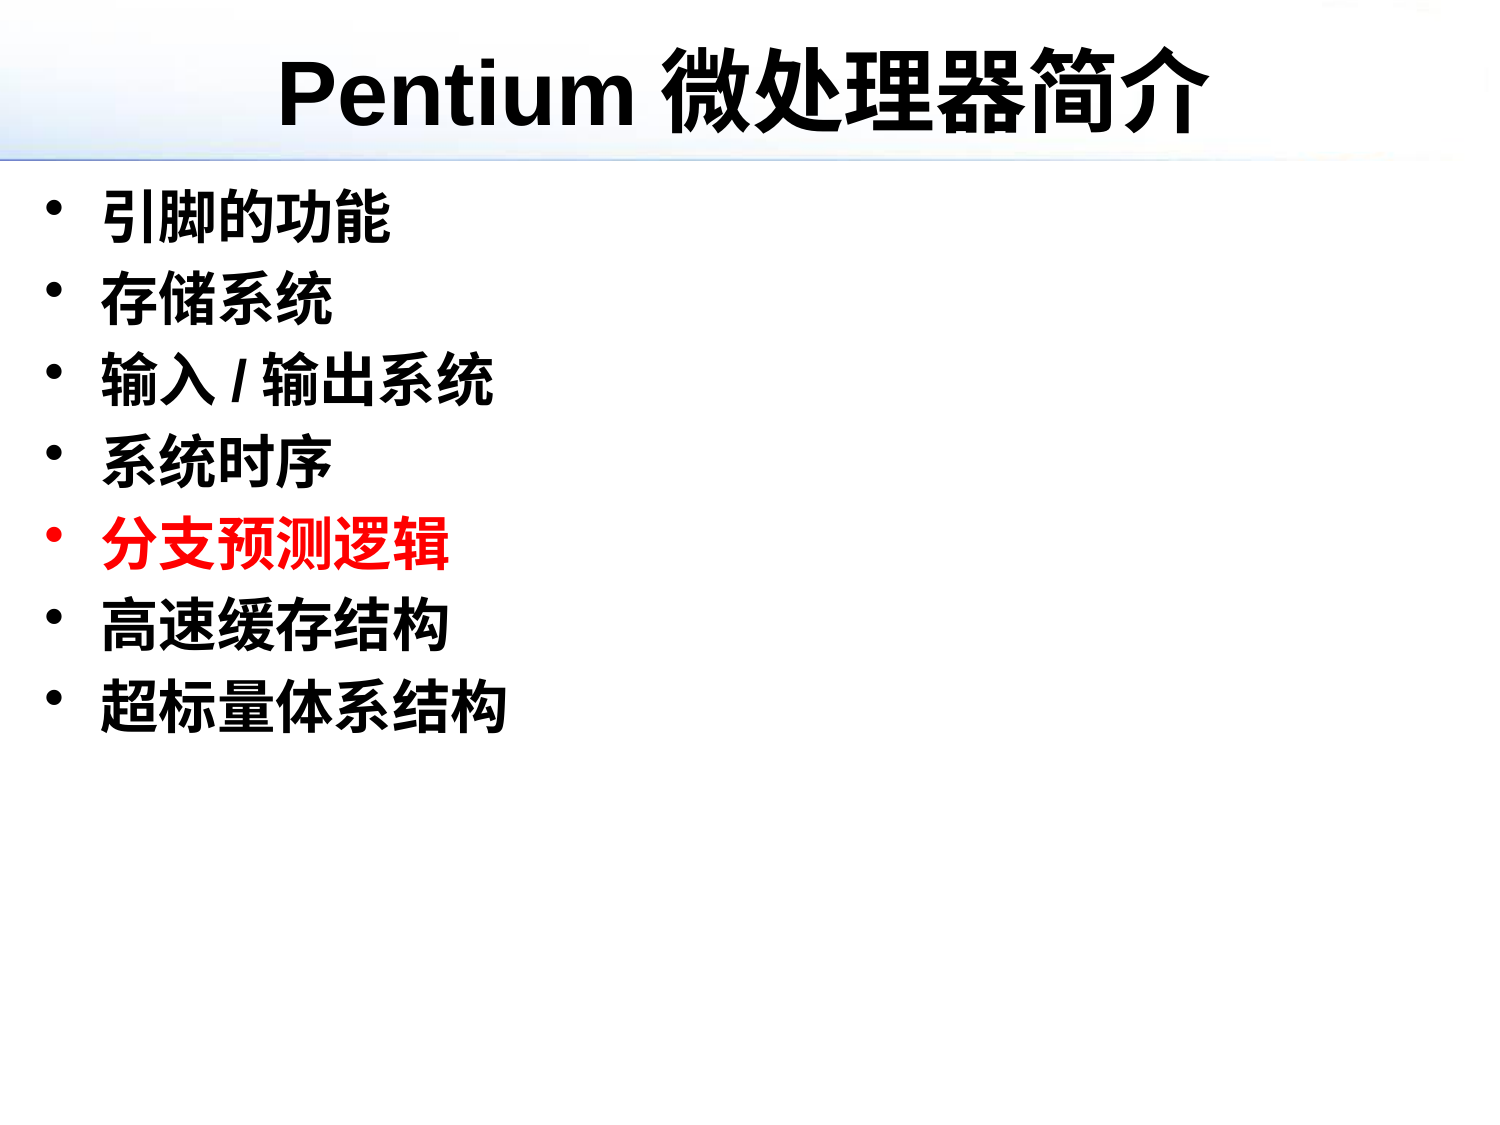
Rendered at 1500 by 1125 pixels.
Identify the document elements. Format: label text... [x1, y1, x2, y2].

list 引脚的功能 存储系统 输入/输出系统 系统时序 分支预测逻辑 高速缓存结构 超标量体系结构 [29, 172, 1459, 1071]
picture [0, 0, 1500, 161]
title Pentium微处理器简介 [29, 31, 1459, 147]
